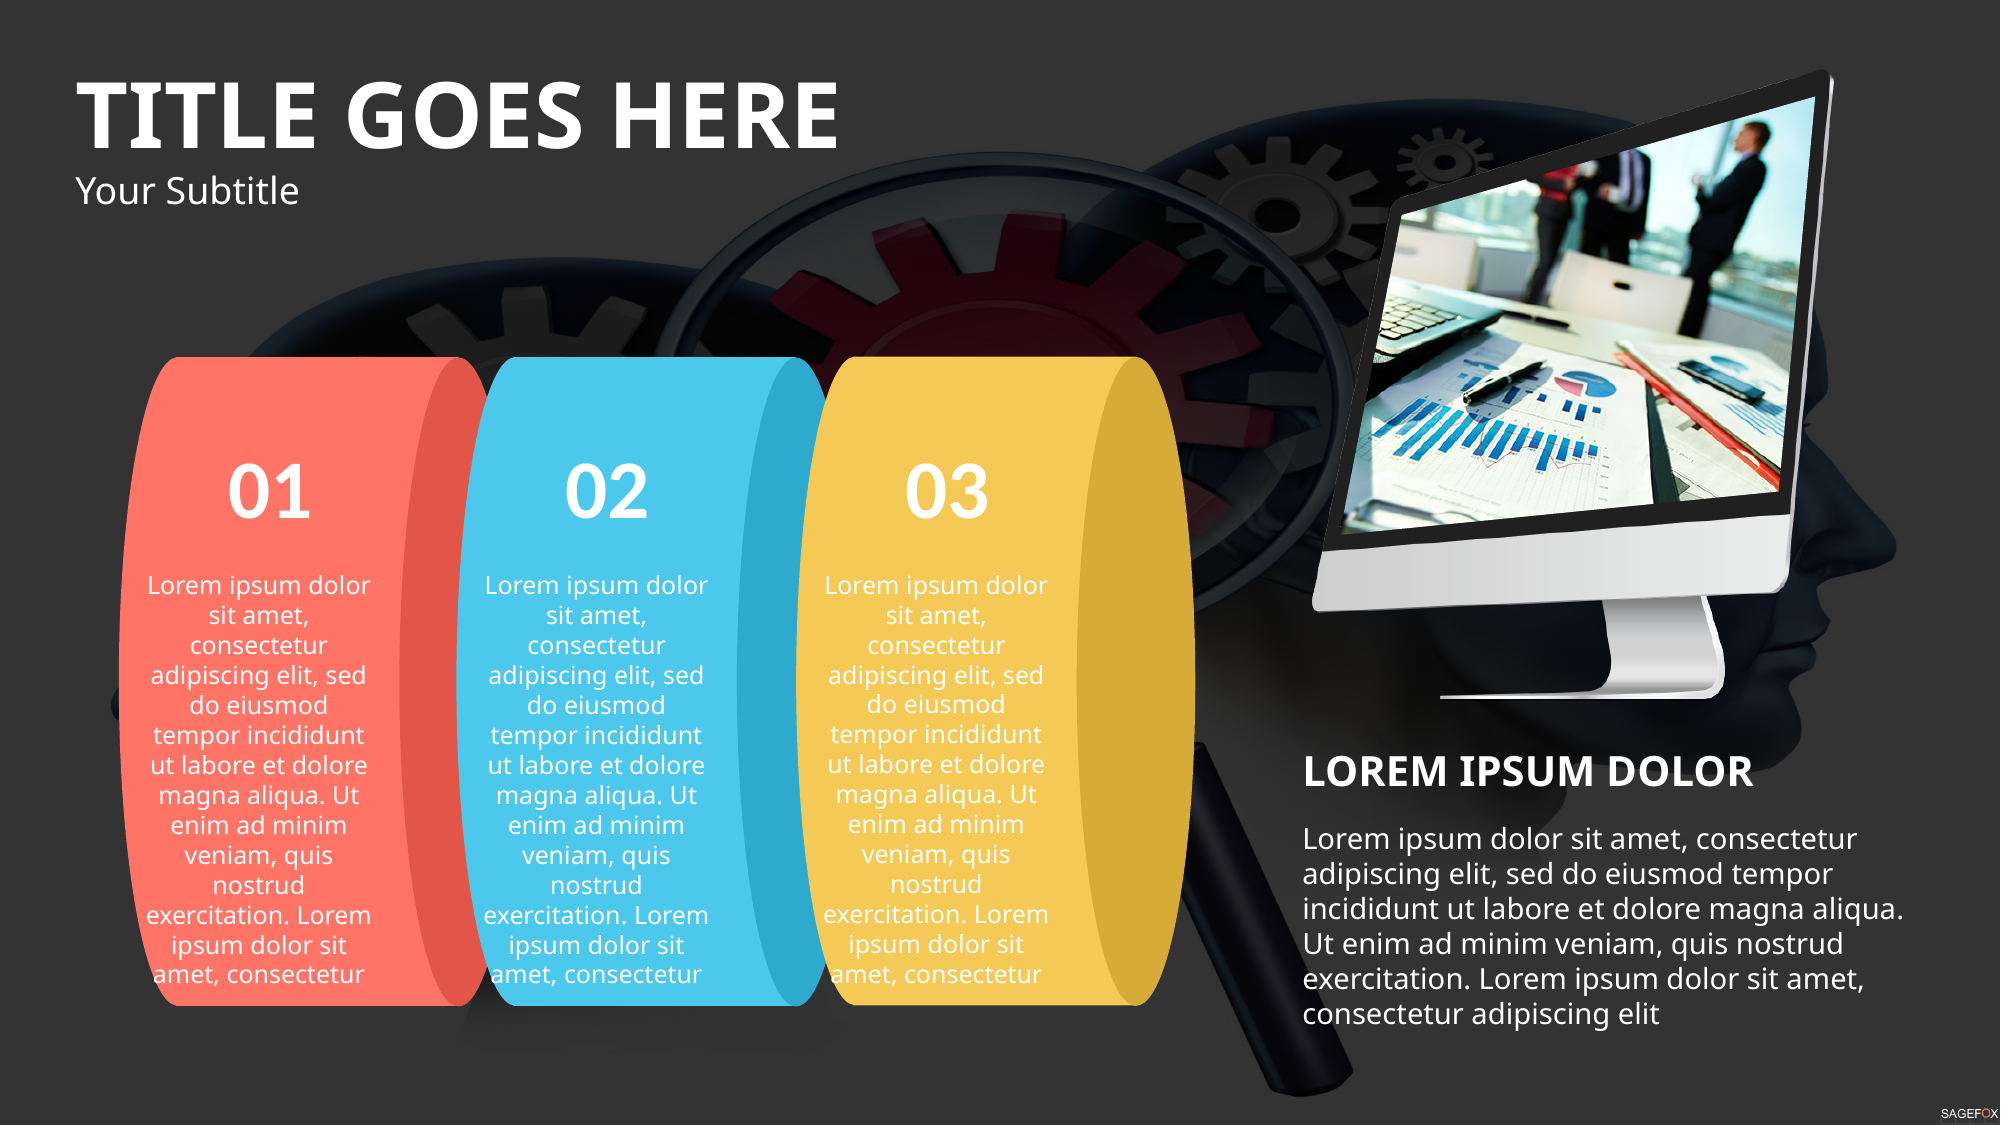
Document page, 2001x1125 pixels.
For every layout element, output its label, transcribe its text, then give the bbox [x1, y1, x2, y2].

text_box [796, 356, 1196, 1006]
text_box TITLE GOES HERE Your Subtitle [60, 49, 1036, 220]
picture [0, 0, 2001, 1125]
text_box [118, 356, 456, 1007]
text_box LOREM IPSUM DOLOR Lorem ipsum dolor sit amet, consectetur adipiscing elit, sed do eiusmod tempor incididunt ut labore et dolore magna aliqua. Ut enim ad minim veniam, quis nostrud exercitation. Lorem ipsum dolor sit amet, consectetur adipiscing elit [1287, 737, 1938, 1038]
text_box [456, 356, 856, 1007]
